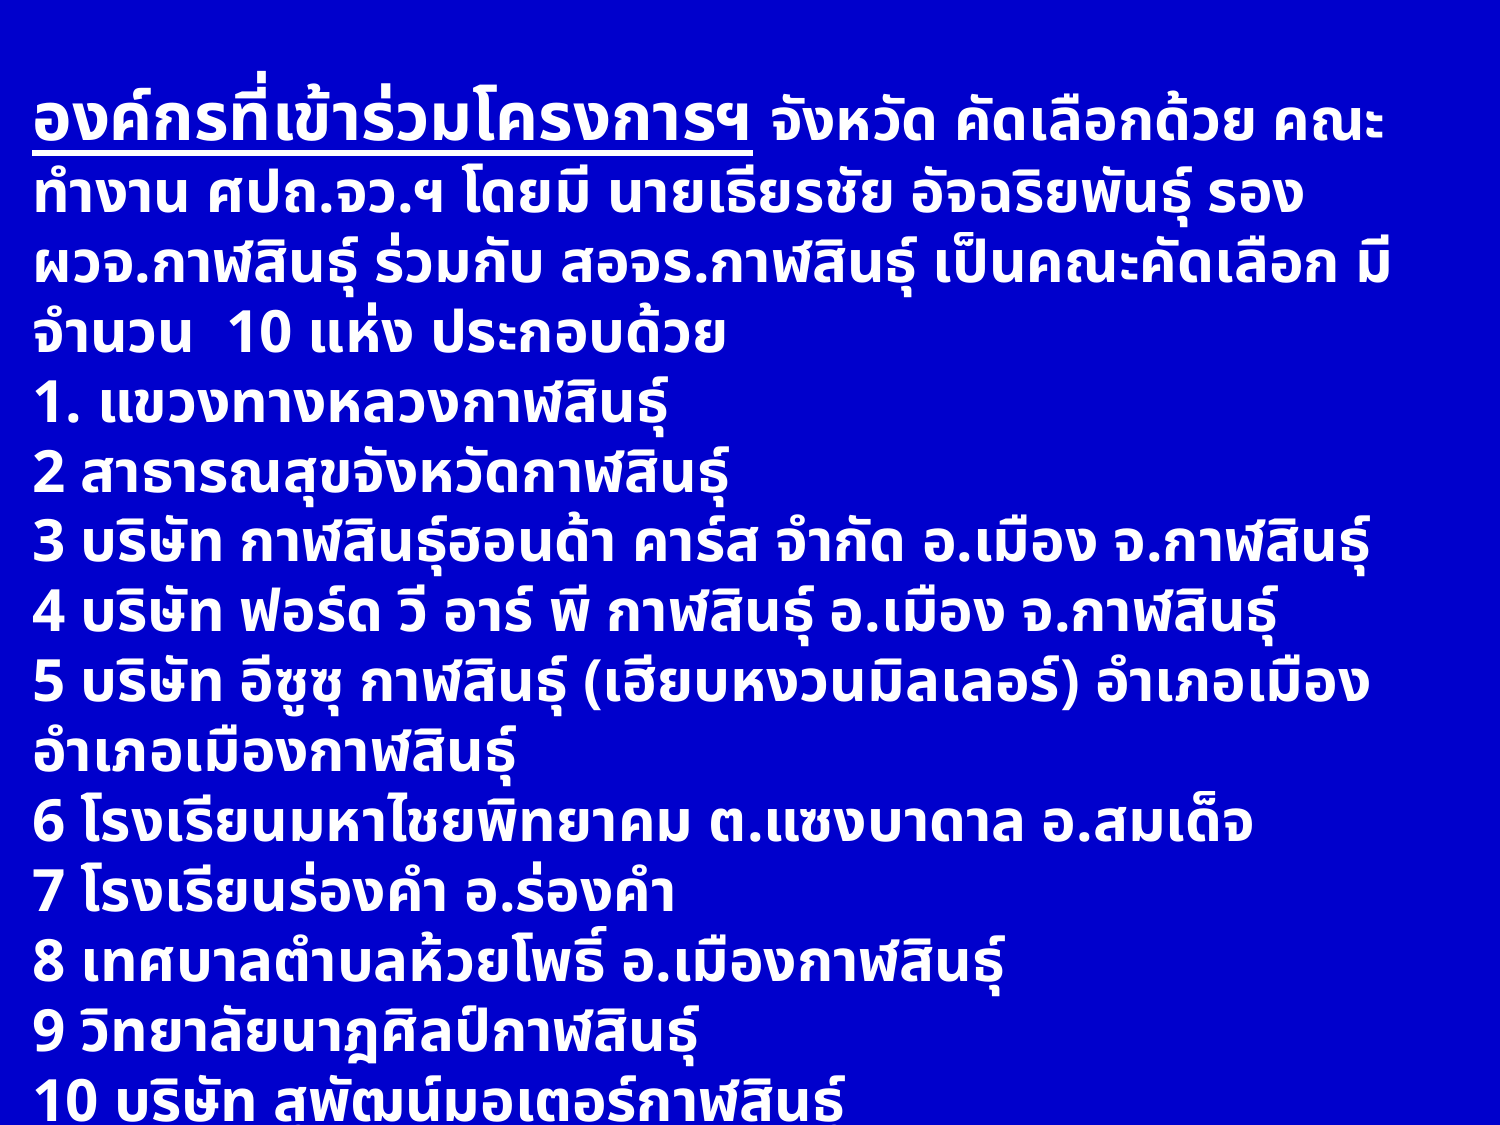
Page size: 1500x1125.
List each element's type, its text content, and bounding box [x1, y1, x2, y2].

text_box องค์กรที่เข้าร่วมโครงการฯ จังหวัด คัดเลือกด้วย คณะทำงาน ศปถ.จว.ฯ โดยมี นายเธียรชัย อัจฉริยพันธุ์ รอง ผวจ.กาฬสินธุ์ ร่วมกับ สอจร.กาฬสินธุ์ เป็นคณะคัดเลือก มีจำนวน 10 แห่ง ประกอบด้วย 1. แขวงทางหลวงกาฬสินธุ์ 2 สาธารณสุขจังหวัดกาฬสินธุ์ 3 บริษัท กาฬสินธุ์ฮอนด้า คาร์ส จำกัด อ.เมือง จ.กาฬสินธุ์ 4 บริษัท ฟอร์ด วี อาร์ พี กาฬสินธุ์ อ.เมือง จ.กาฬสินธุ์ 5 บริษัท อีซูซุ กาฬสินธุ์ (เฮียบหงวนมิลเลอร์) อำเภอเมือง อำเภอเมืองกาฬสินธุ์ 6 โรงเรียนมหาไชยพิทยาคม ต.แซงบาดาล อ.สมเด็จ 7 โรงเรียนร่องคำ อ.ร่องคำ 8 เทศบาลตำบลห้วยโพธิ์ อ.เมืองกาฬสินธุ์ 9 วิทยาลัยนาฎศิลป์กาฬสินธุ์ 10 บริษัท สุพัฒน์มอเตอร์กาฬสินธุ์ [17, 66, 1471, 1125]
